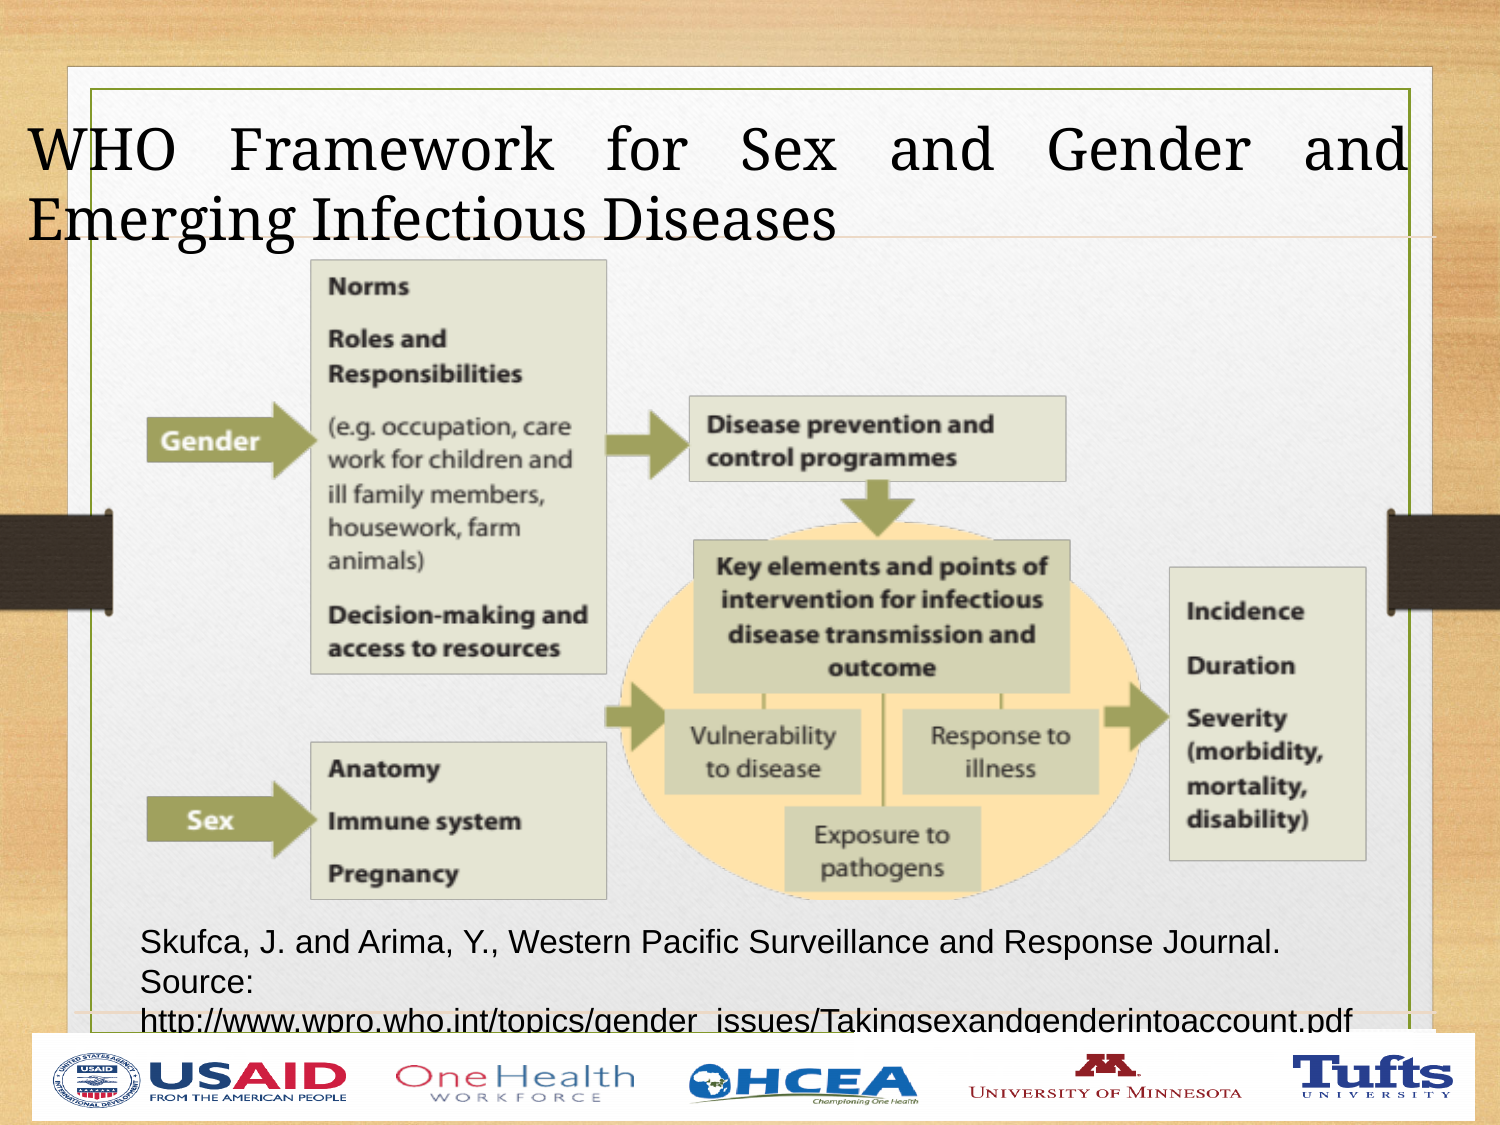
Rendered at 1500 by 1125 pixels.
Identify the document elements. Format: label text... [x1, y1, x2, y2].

text_box Skufca, J. and Arima, Y., Western Pacific Surveillance and Response Journal. Source: http://www.wpro.who.int/topics/gender_issues/Takingsexandgenderintoaccount.pdf [125, 912, 1375, 1033]
picture [0, 0, 1500, 1125]
text_box WHO Framework for Sex and Gender and Emerging Infectious Diseases [12, 34, 1425, 260]
